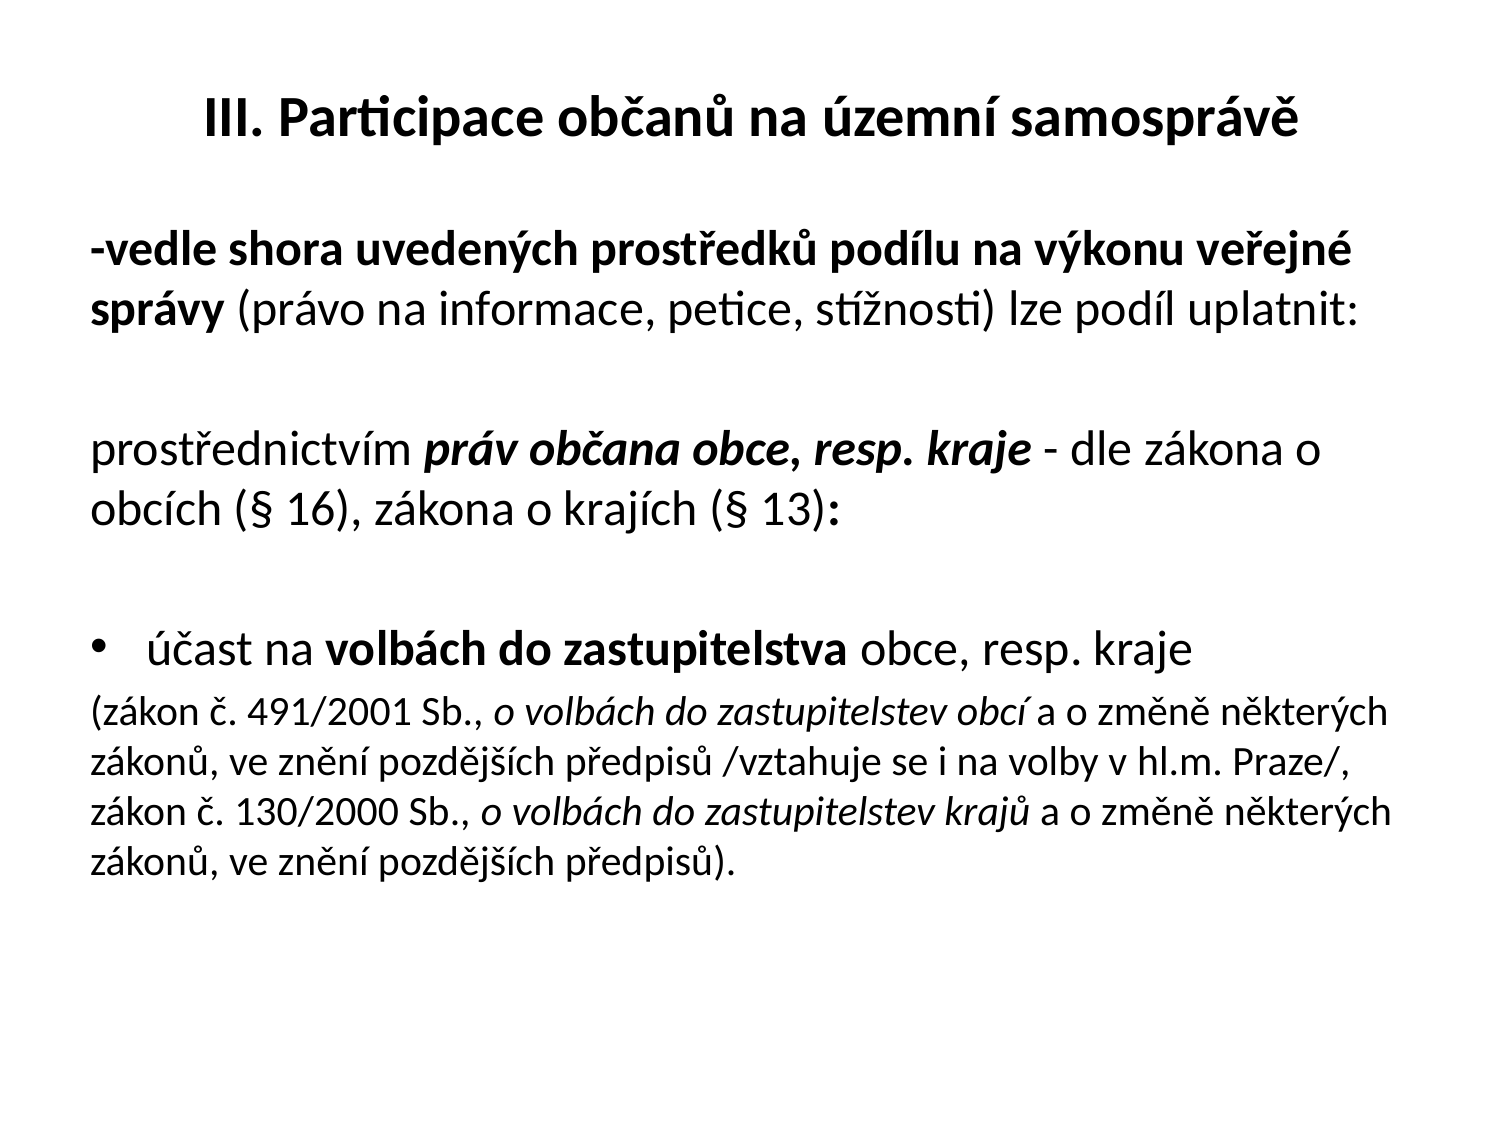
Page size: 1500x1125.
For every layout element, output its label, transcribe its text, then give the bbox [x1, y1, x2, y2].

list -vedle shora uvedených prostředků podílu na výkonu veřejné správy (právo na informace, petice, stížnosti) lze podíl uplatnit: prostřednictvím práv občana obce, resp. kraje - dle zákona o obcích (§ 16), zákona o krajích (§ 13): účast na volbách do zastupitelstva obce, resp. kraje (zákon č. 491/2001 Sb., o volbách do zastupitelstev obcí a o změně některých zákonů, ve znění pozdějších předpisů /vztahuje se i na volby v hl.m. Praze/, zákon č. 130/2000 Sb., o volbách do zastupitelstev krajů a o změně některých zákonů, ve znění pozdějších předpisů). [75, 208, 1425, 1005]
title III. Participace občanů na územní samosprávě [76, 19, 1427, 207]
